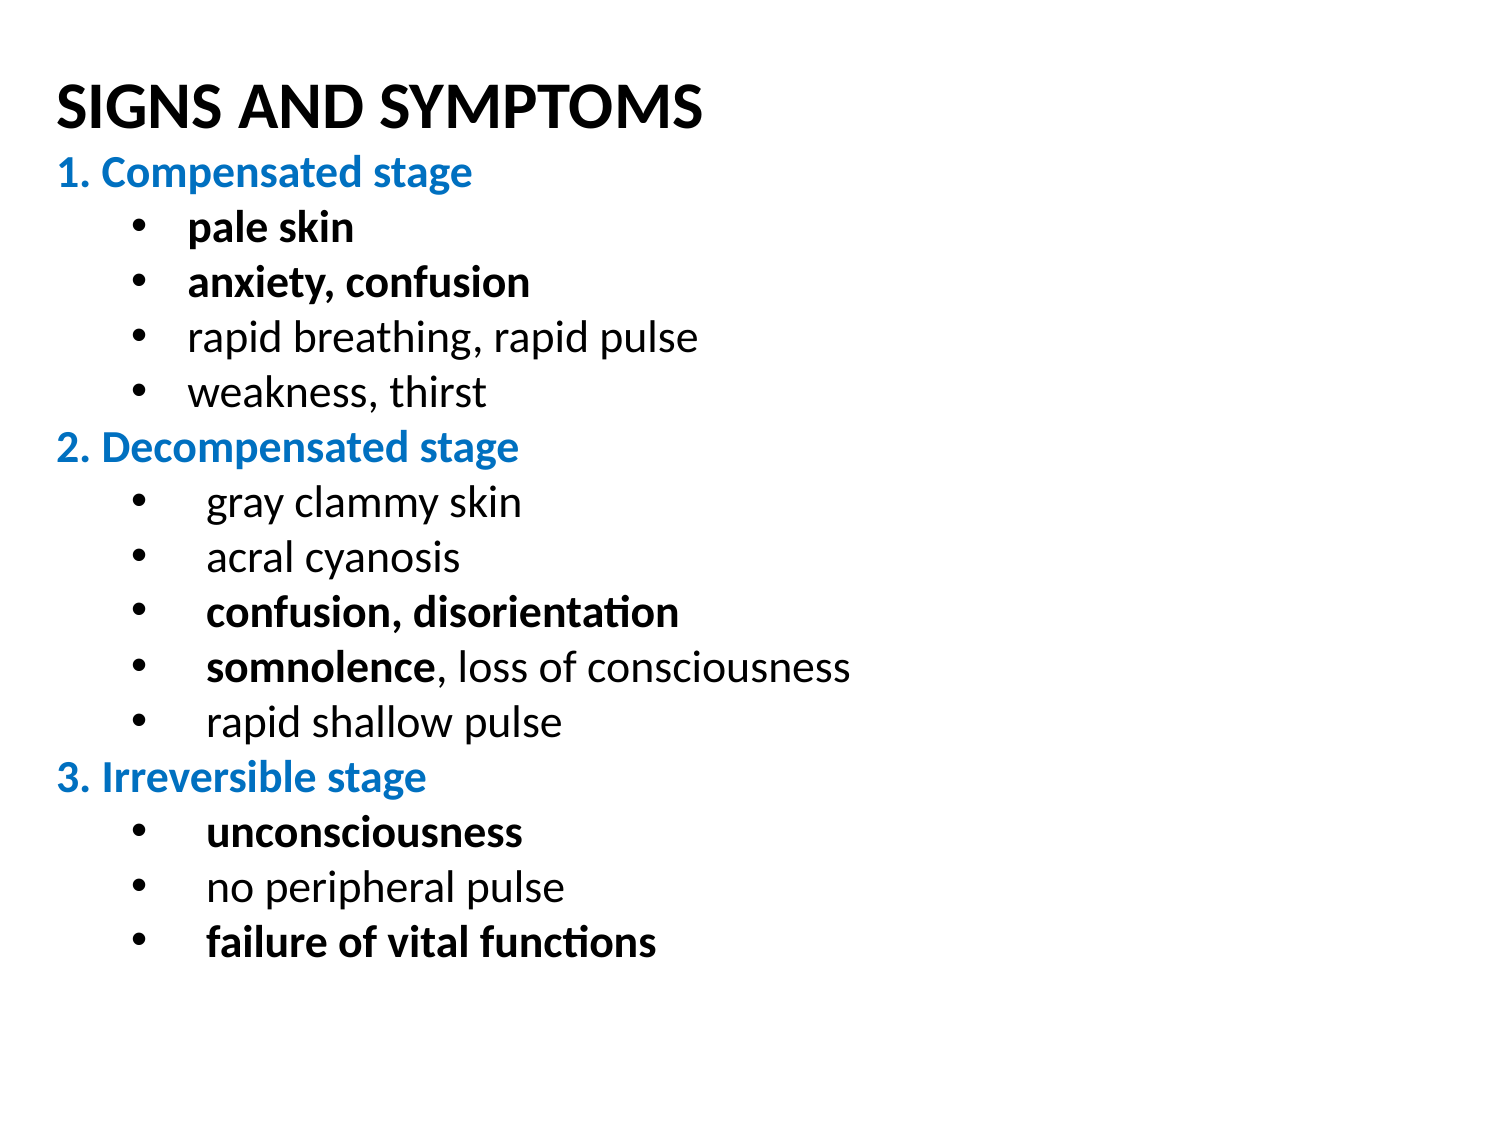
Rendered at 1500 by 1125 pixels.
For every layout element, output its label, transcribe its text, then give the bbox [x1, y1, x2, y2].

text_box SIGNS AND SYMPTOMS 1. Compensated stage pale skin anxiety, confusion rapid breathing, rapid pulse weakness, thirst 2. Decompensated stage gray clammy skin acral cyanosis confusion, disorientation somnolence, loss of consciousness rapid shallow pulse 3. Irreversible stage unconsciousness no peripheral pulse failure of vital functions [41, 54, 1424, 974]
